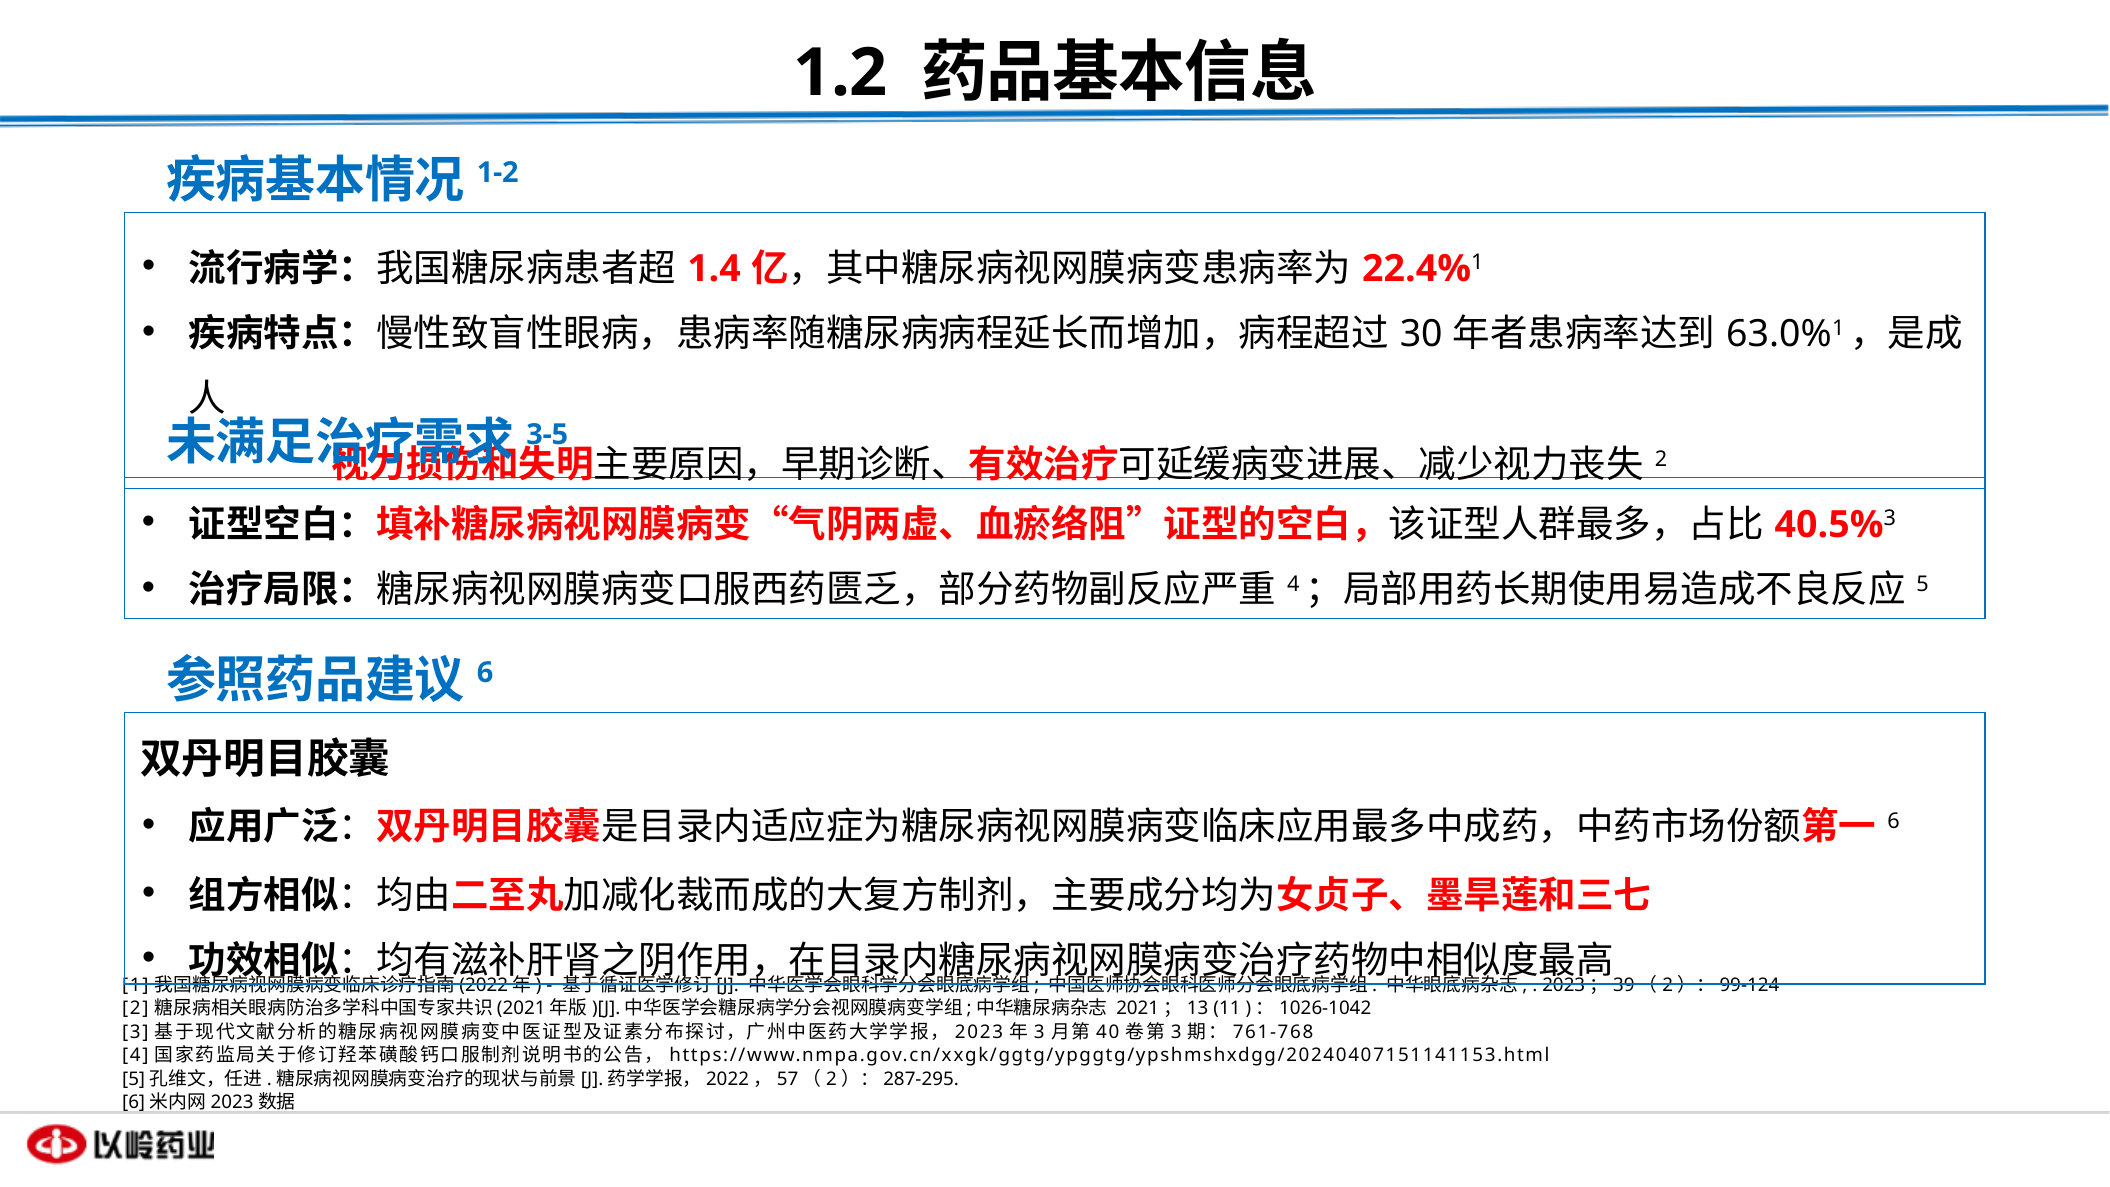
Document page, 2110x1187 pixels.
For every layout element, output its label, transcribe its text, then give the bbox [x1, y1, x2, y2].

picture [0, 104, 2110, 128]
text_box [1]我国糖尿病视网膜病变临床诊疗指南(2022年) - 基于循证医学修订[J]. 中华医学会眼科学分会眼底病学组; 中国医师协会眼科医师分会眼底病学组. 中华眼底病杂志, . 2023；39（2）：99-124 [2]糖尿病相关眼病防治多学科中国专家共识(2021年版)[J].中华医学会糖尿病学分会视网膜病变学组;中华糖尿病杂志 2021；13 (11 )：1026-1042 [3]基于现代文献分析的糖尿病视网膜病变中医证型及证素分布探讨，广州中医药大学学报，2023年3月第40卷第3期：761-768 [4]国家药监局关于修订羟苯磺酸钙口服制剂说明书的公告，https://www.nmpa.gov.cn/xxgk/ggtg/ypggtg/ypshmshxdgg/20240407151141153.html [5]孔维文，任进.糖尿病视网膜病变治疗的现状与前景[J].药学学报，2022，57（2）：287-295. [6]米内网2023数据 [120, 972, 1981, 1112]
table_header 证型空白：填补糖尿病视网膜病变“气阴两虚、血瘀络阻”证型的空白，该证型人群最多，占比40.5%3 治疗局限：糖尿病视网膜病变口服西药匮乏，部分药物副反应严重4；局部用药长期使用易造成不良反应5 [125, 489, 1984, 618]
picture [26, 1123, 214, 1165]
table_header 双丹明目胶囊 应用广泛：双丹明目胶囊是目录内适应症为糖尿病视网膜病变临床应用最多中成药，中药市场份额第一6 组方相似：均由二至丸加减化裁而成的大复方制剂，主要成分均为女贞子、墨旱莲和三七 功效相似：均有滋补肝肾之阴作用，在目录内糖尿病视网膜病变治疗药物中相似度最高 [125, 713, 1984, 983]
text_box 1.2 药品基本信息 [786, 29, 1323, 113]
text_box 参照药品建议6 [163, 648, 521, 711]
table_header 流行病学：我国糖尿病患者超1.4亿，其中糖尿病视网膜病变患病率为22.4%1 疾病特点：慢性致盲性眼病，患病率随糖尿病病程延长而增加，病程超过30年者患病率达到63.0%1，是成人 视力损伤和失明主要原因，早期诊断、有效治疗可延缓病变进展、减少视力丧失2 [125, 213, 1984, 488]
text_box 未满足治疗需求3-5 [163, 411, 624, 474]
text_box 疾病基本情况1-2 [163, 148, 532, 212]
